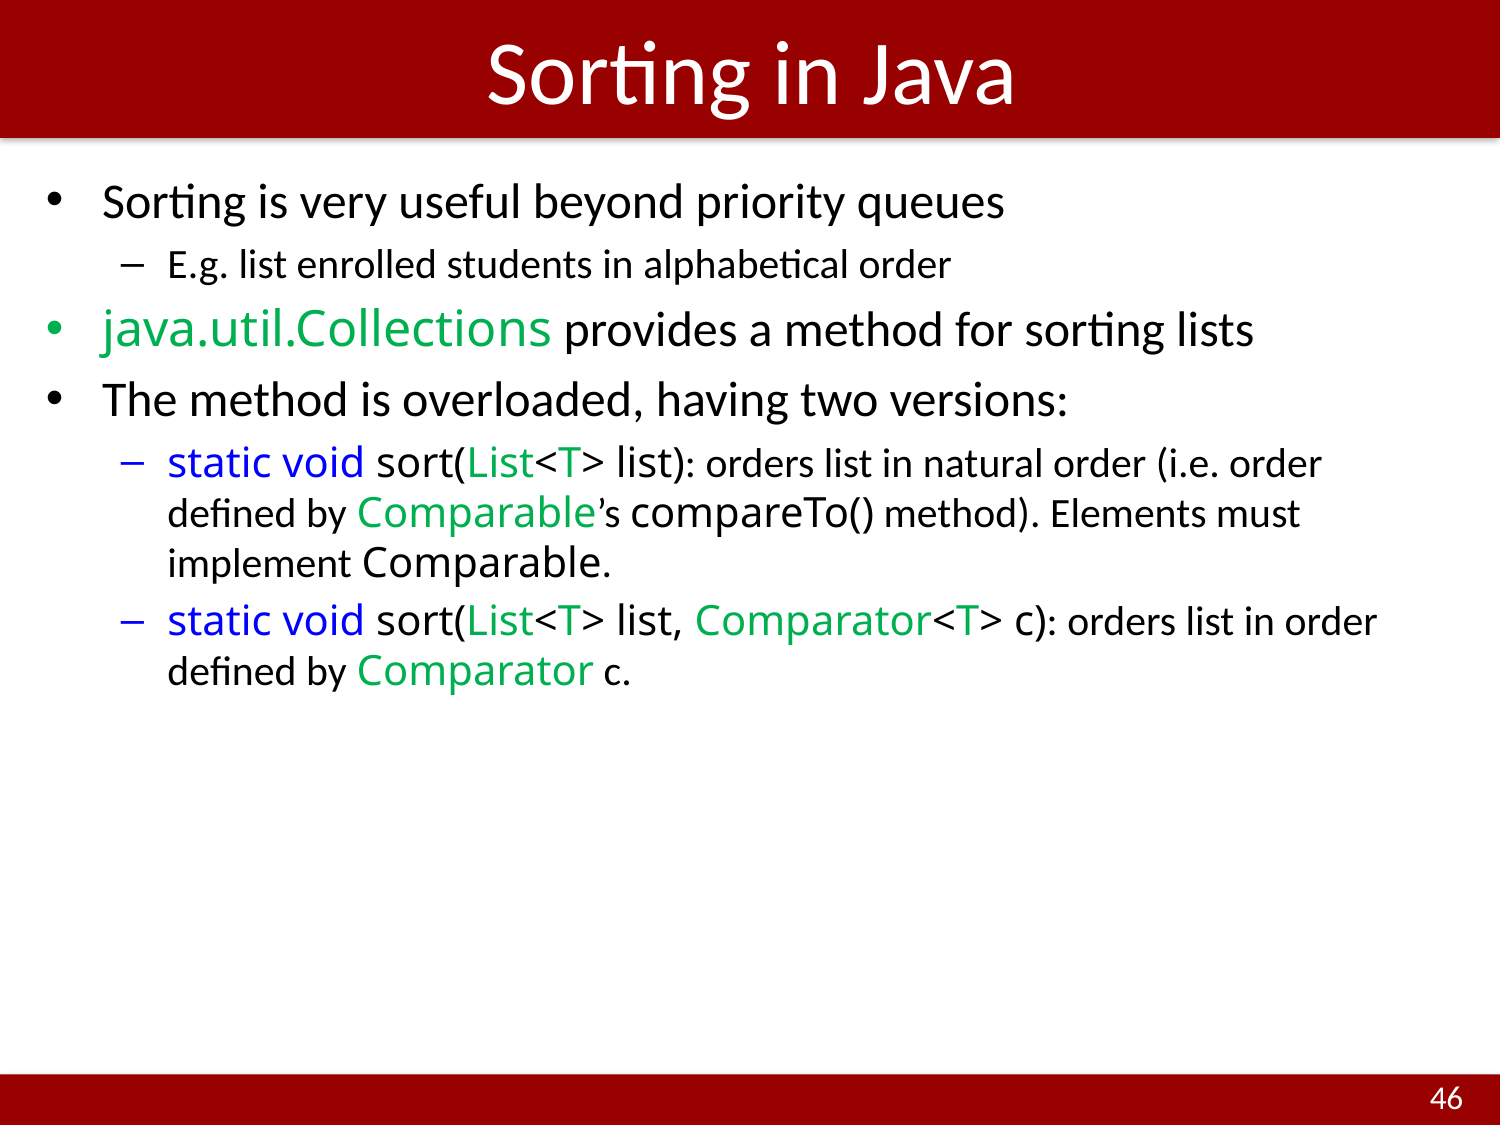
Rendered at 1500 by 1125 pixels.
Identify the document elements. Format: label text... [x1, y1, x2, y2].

text_box Sorting in Java [30, 0, 1475, 161]
text_box Sorting is very useful beyond priority queues E.g. list enrolled students in alphabetical order java.util.Collections provides a method for sorting lists The method is overloaded, having two versions: static void sort(List<T> list): orders list in natural order (i.e. order defined by Comparable’s compareTo() method). Elements must implement Comparable. static void sort(List<T> list, Comparator<T> c): orders list in order defined by Comparator c. [30, 161, 1475, 1071]
